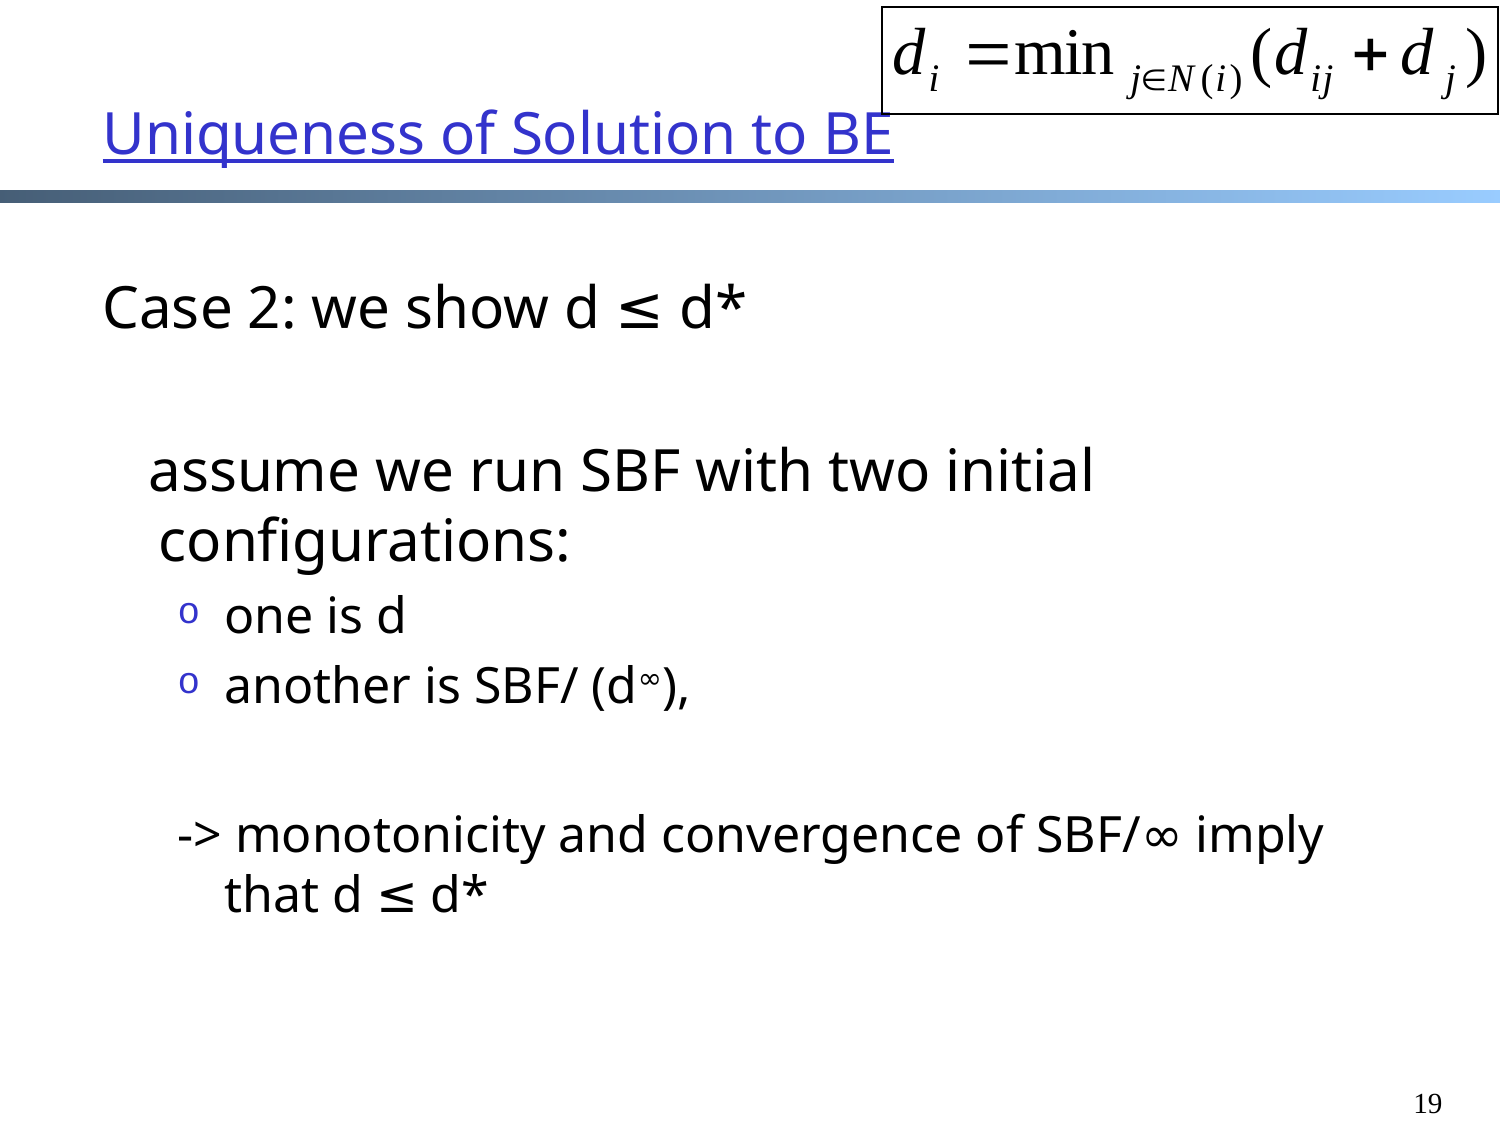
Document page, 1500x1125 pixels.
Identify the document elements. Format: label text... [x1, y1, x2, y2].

title Uniqueness of Solution to BE [87, 37, 1404, 225]
slide_number 19 [1387, 1076, 1459, 1125]
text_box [882, 7, 1498, 114]
